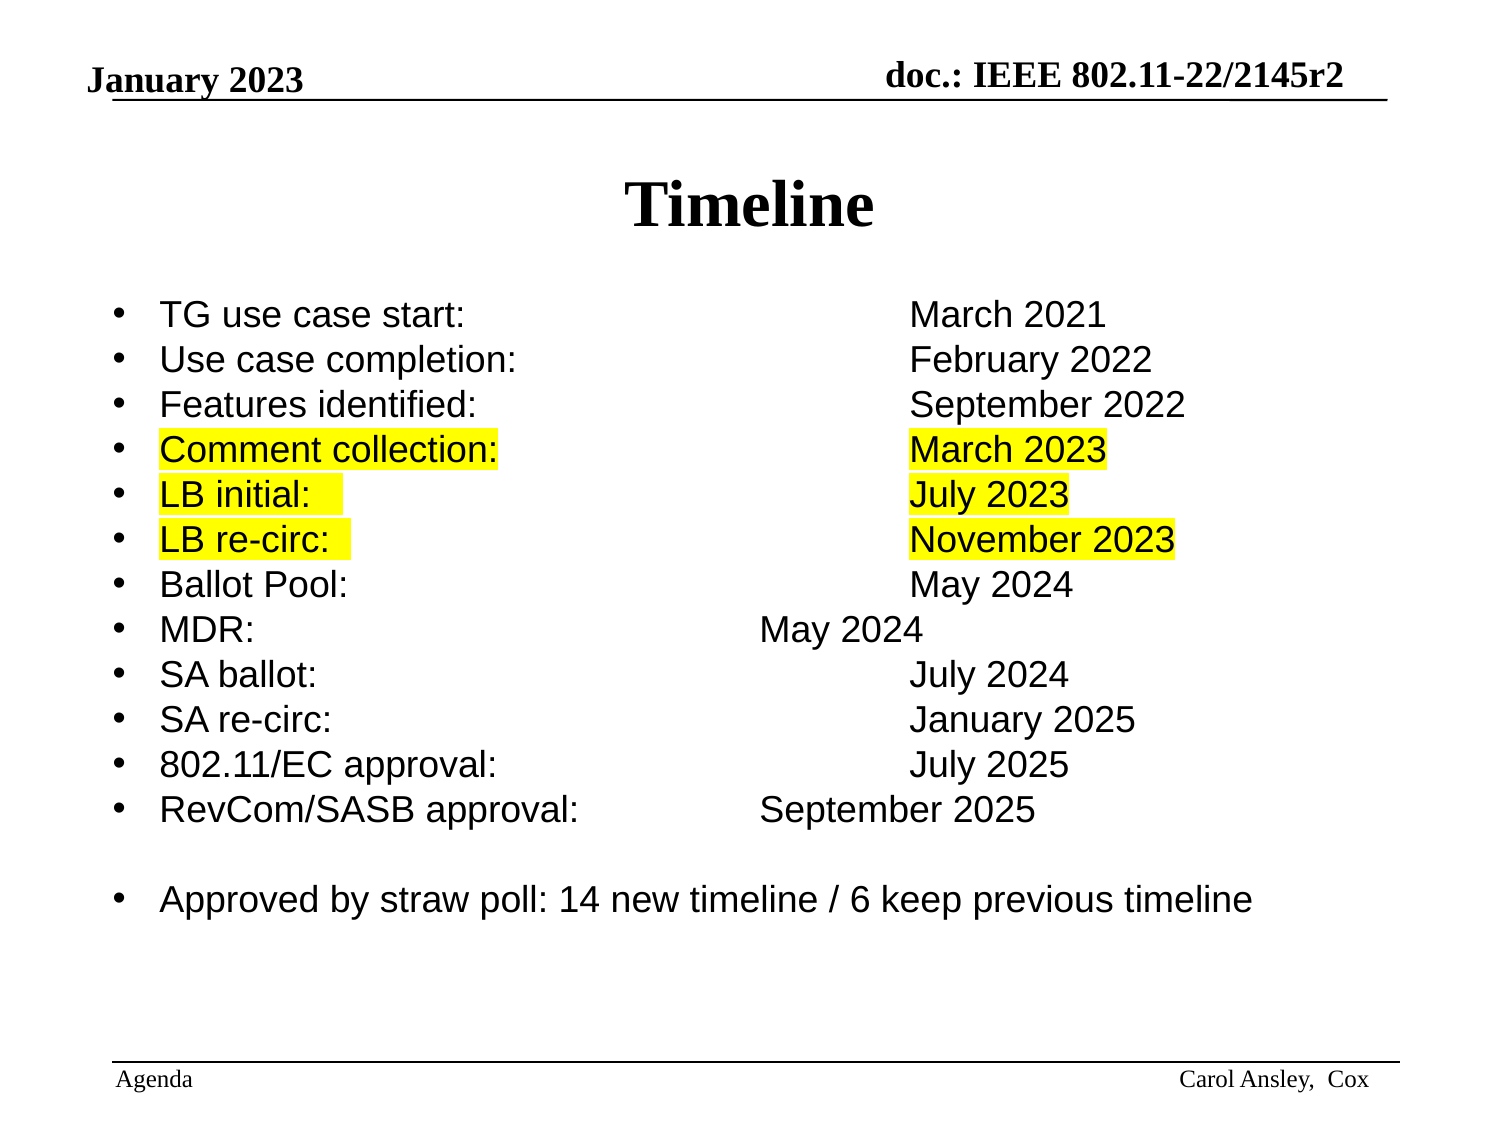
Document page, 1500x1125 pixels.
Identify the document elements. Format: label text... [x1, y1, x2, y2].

list TG use case start: March 2021 Use case completion: February 2022 Features identified: September 2022 Comment collection: March 2023 LB initial: July 2023 LB re-circ: November 2023 Ballot Pool: May 2024 MDR: May 2024 SA ballot: July 2024 SA re-circ: January 2025 802.11/EC approval: July 2025 RevCom/SASB approval: September 2025 Approved by straw poll: 14 new timeline / 6 keep previous timeline [111, 286, 1388, 923]
title Timeline [111, 111, 1388, 286]
